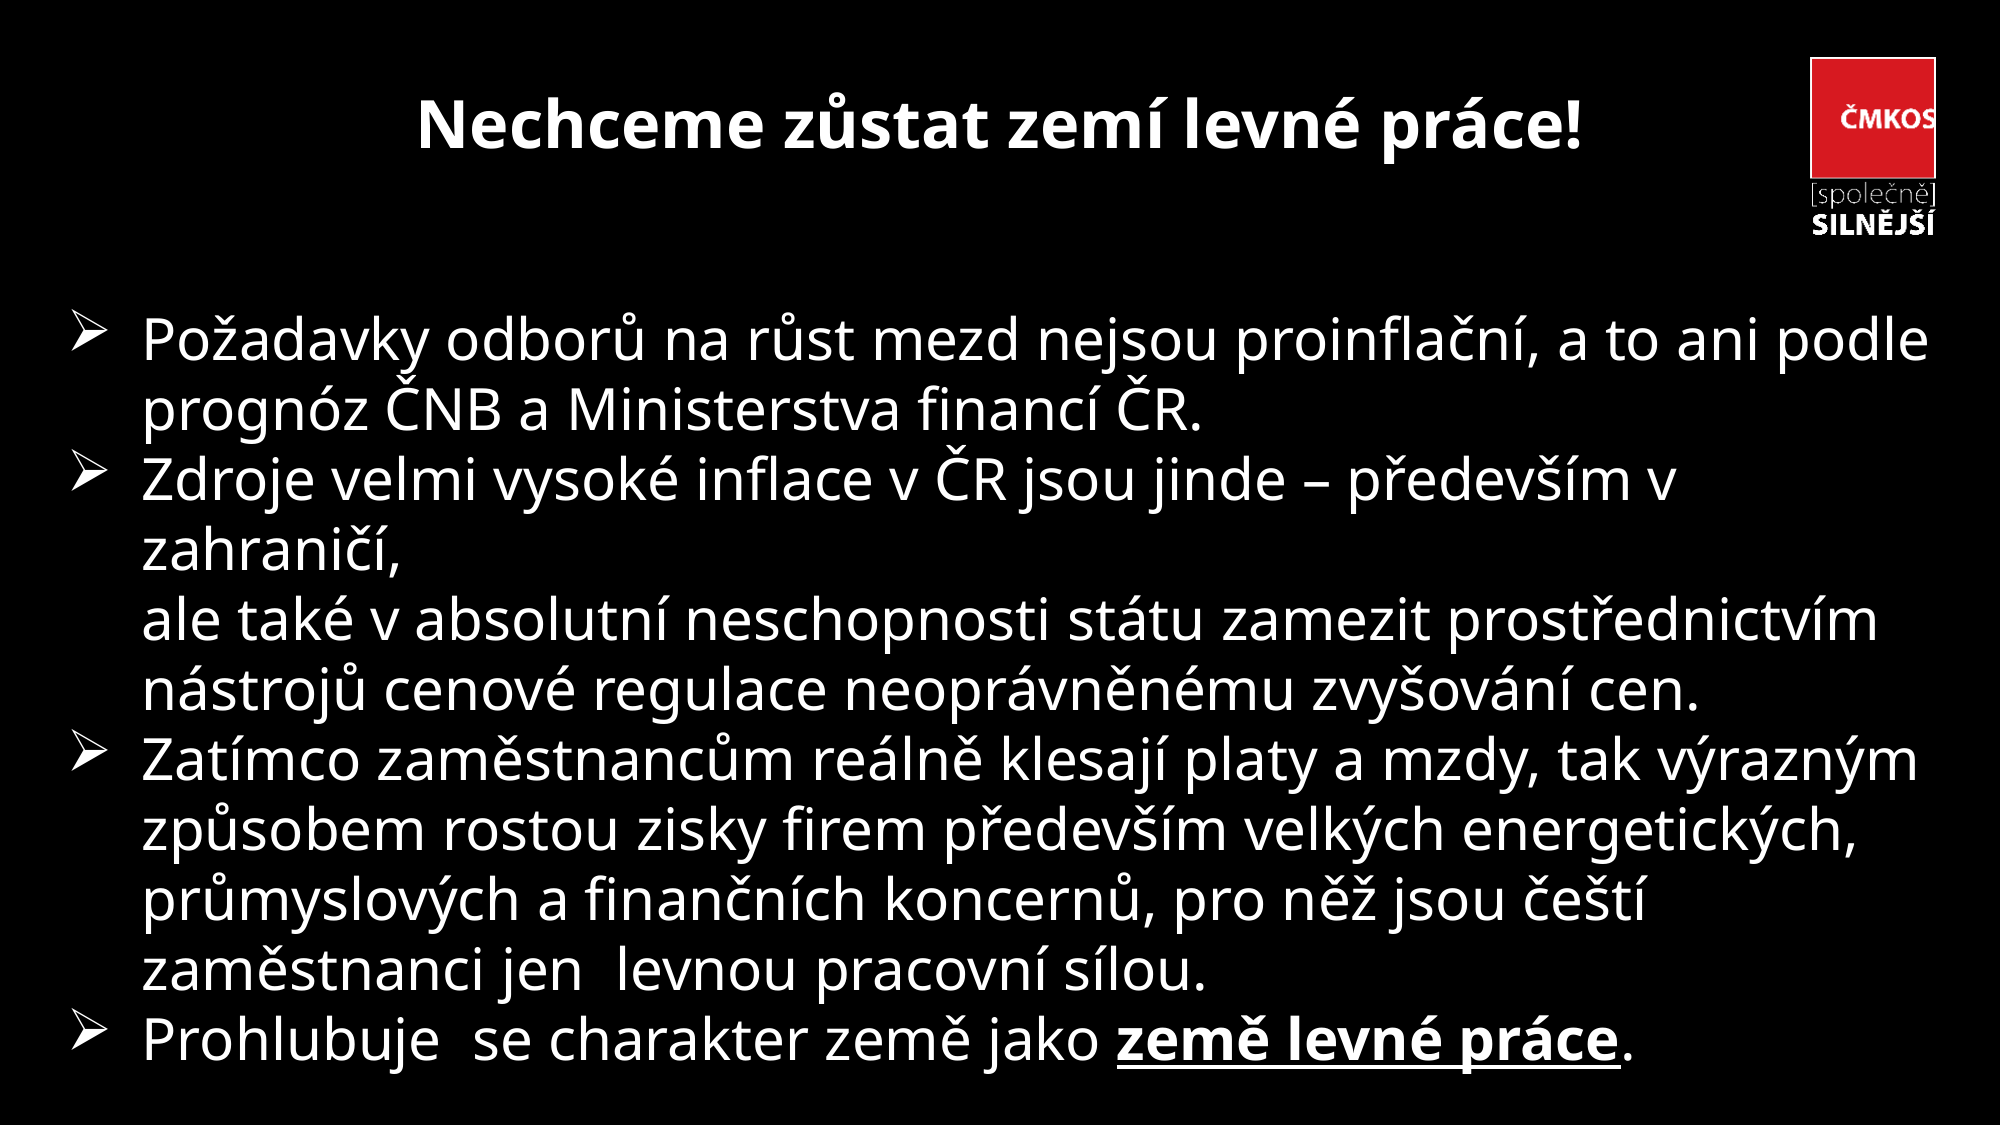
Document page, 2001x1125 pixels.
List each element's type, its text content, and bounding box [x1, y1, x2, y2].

text_box Požadavky odborů na růst mezd nejsou proinflační, a to ani podle prognóz ČNB a Ministerstva financí ČR. Zdroje velmi vysoké inflace v ČR jsou jinde – především v zahraničí, ale také v absolutní neschopnosti státu zamezit prostřednictvím nástrojů cenové regulace neoprávněnému zvyšování cen. Zatímco zaměstnancům reálně klesají platy a mzdy, tak výrazným způsobem rostou zisky firem především velkých energetických, průmyslových a finančních koncernů, pro něž jsou čeští zaměstnanci jen levnou pracovní sílou. Prohlubuje se charakter země jako země levné práce. [51, 294, 1948, 1080]
picture [1810, 57, 1936, 236]
title Nechceme zůstat zemí levné práce! [137, 59, 1810, 194]
